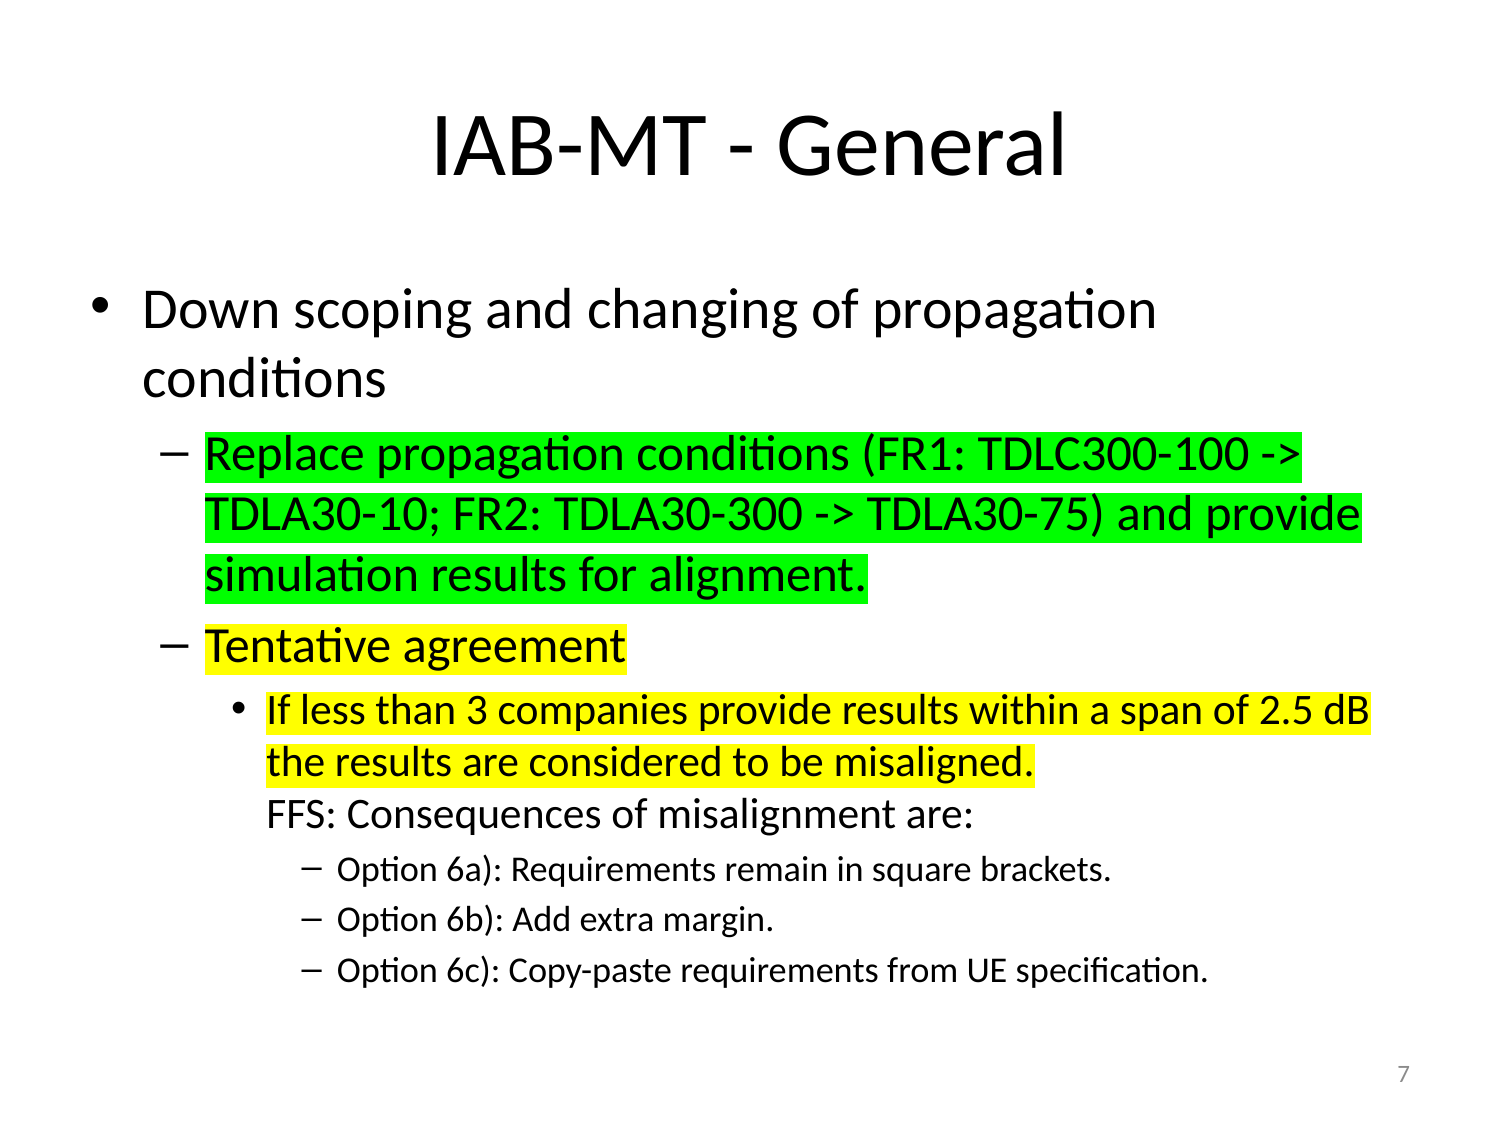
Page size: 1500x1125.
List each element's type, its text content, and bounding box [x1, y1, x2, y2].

slide_number 7 [1074, 1042, 1425, 1103]
list Down scoping and changing of propagation conditions Replace propagation conditions (FR1: TDLC300-100 -> TDLA30-10; FR2: TDLA30-300 -> TDLA30-75) and provide simulation results for alignment. Tentative agreement If less than 3 companies provide results within a span of 2.5 dB the results are considered to be misaligned. FFS: Consequences of misalignment are: Option 6a): Requirements remain in square brackets. Option 6b): Add extra margin. Option 6c): Copy-paste requirements from UE specification. [75, 262, 1425, 1005]
title IAB-MT - General [75, 45, 1425, 233]
